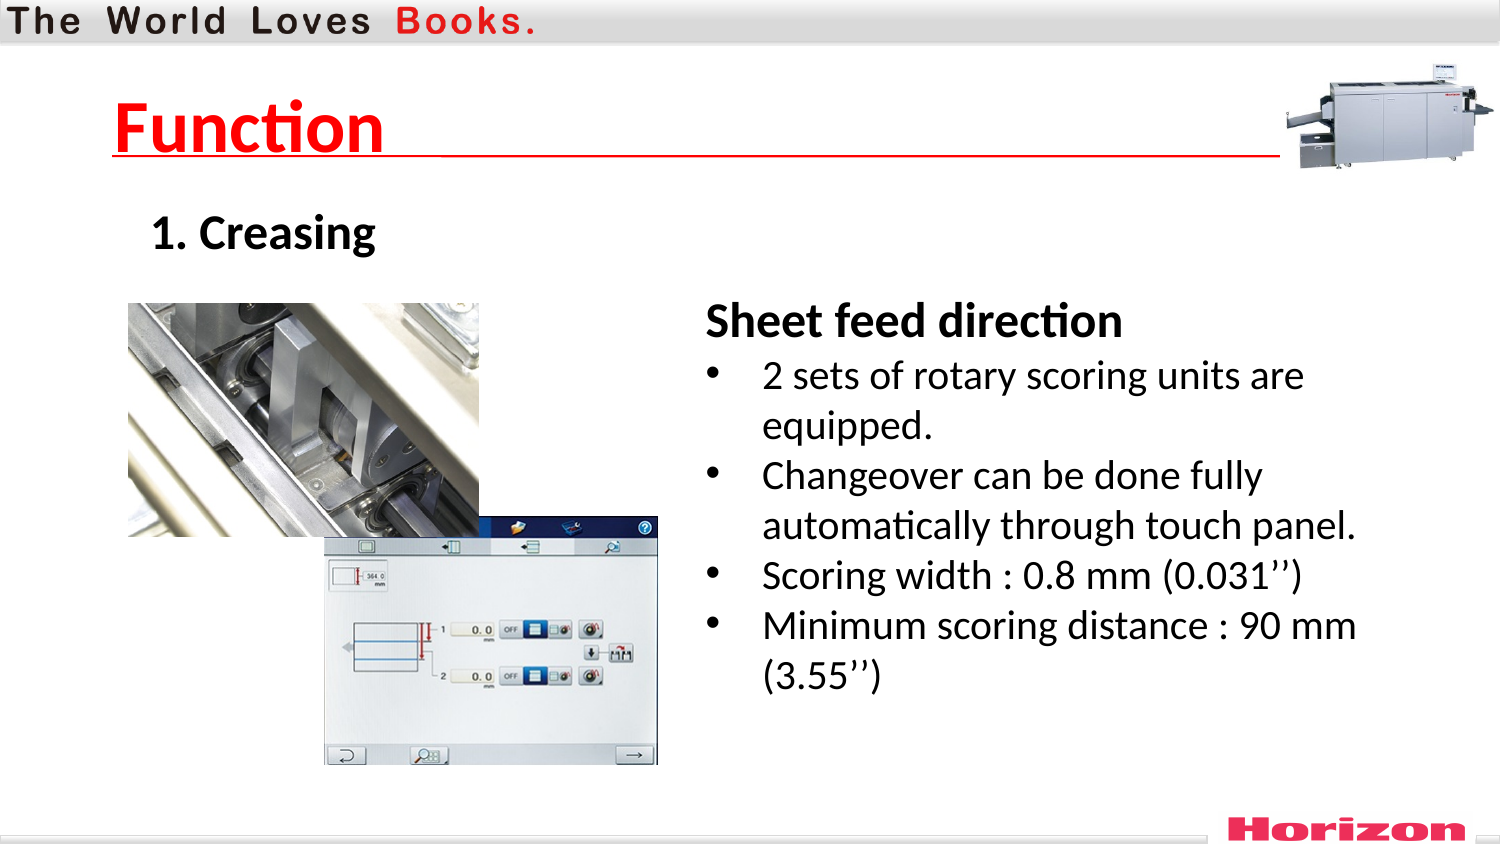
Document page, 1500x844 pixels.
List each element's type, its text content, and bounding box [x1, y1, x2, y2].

picture [128, 303, 659, 766]
text_box Function [100, 48, 1465, 198]
text_box Sheet feed direction 2 sets of rotary scoring units are equipped. Changeover can be done fully automatically through touch panel. Scoring width : 0.8 mm (0.031’’) Minimum scoring distance : 90 mm (3.55’’) [690, 280, 1418, 705]
picture [1218, 811, 1473, 844]
picture [1280, 47, 1495, 186]
text_box 1. Creasing [135, 191, 1080, 267]
picture [0, 0, 538, 43]
